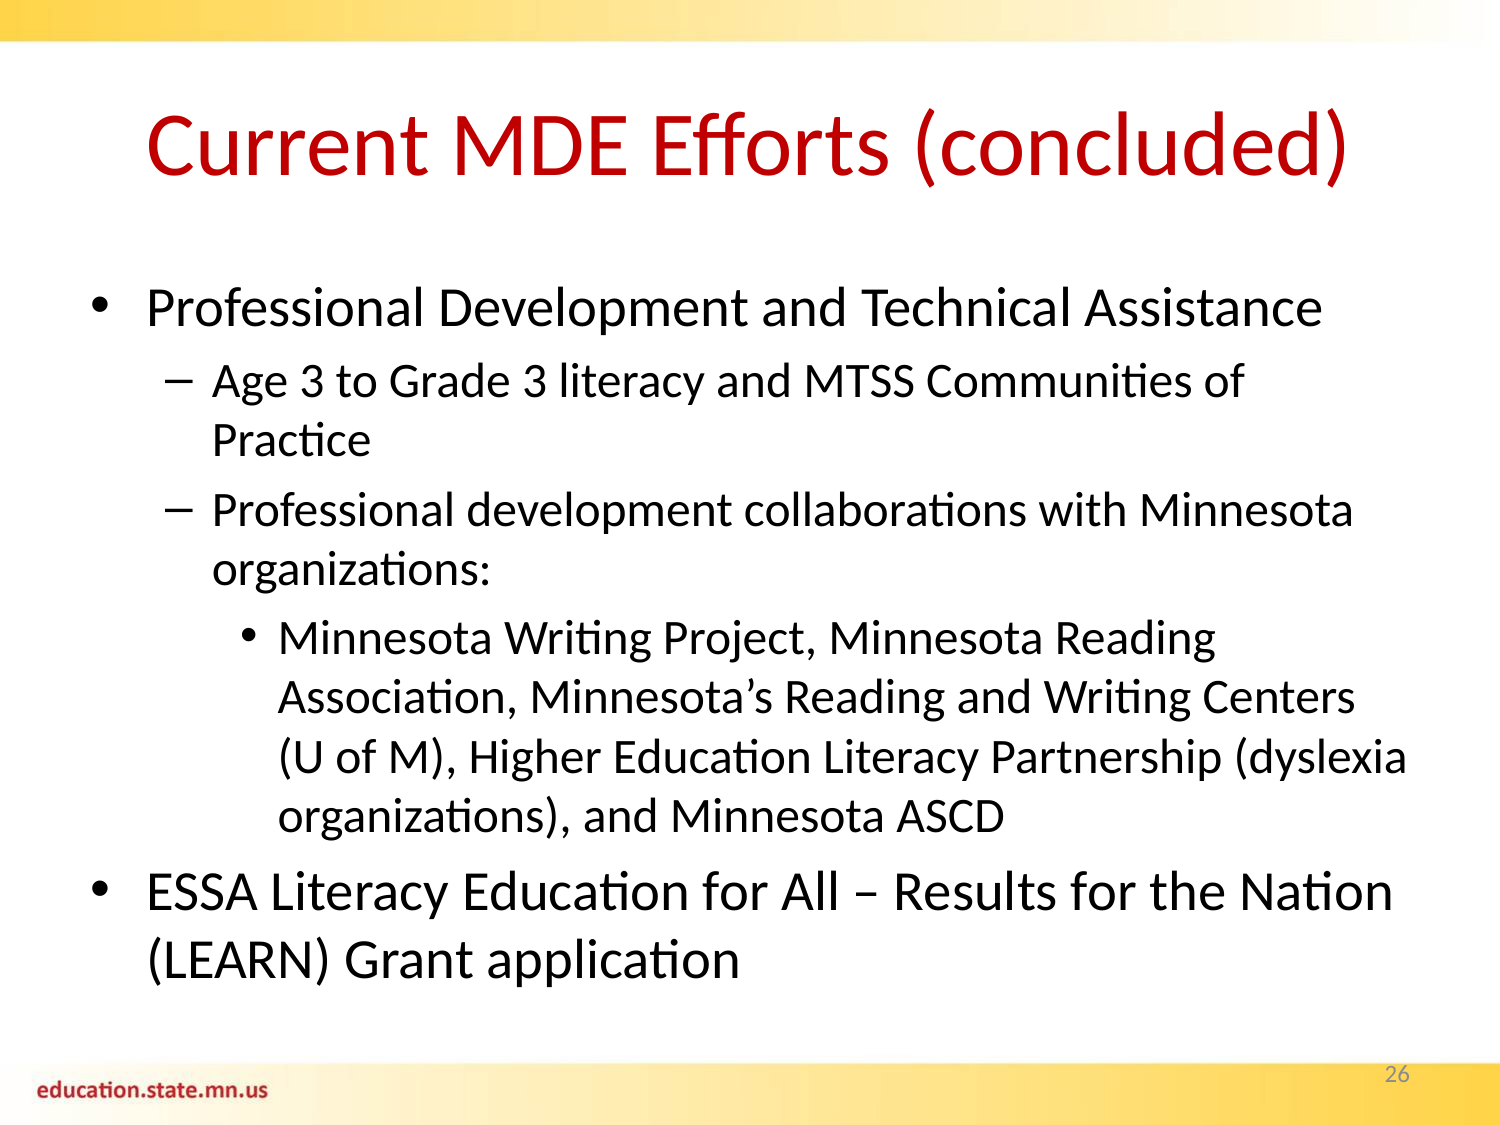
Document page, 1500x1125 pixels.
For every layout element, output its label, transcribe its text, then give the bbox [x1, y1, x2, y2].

list Professional Development and Technical Assistance Age 3 to Grade 3 literacy and MTSS Communities of Practice Professional development collaborations with Minnesota organizations: Minnesota Writing Project, Minnesota Reading Association, Minnesota’s Reading and Writing Centers (U of M), Higher Education Literacy Partnership (dyslexia organizations), and Minnesota ASCD ESSA Literacy Education for All – Results for the Nation (LEARN) Grant application [75, 262, 1425, 1005]
title Current MDE Efforts (concluded) [75, 45, 1425, 233]
picture [0, 0, 1500, 1125]
slide_number 26 [1074, 1042, 1425, 1103]
